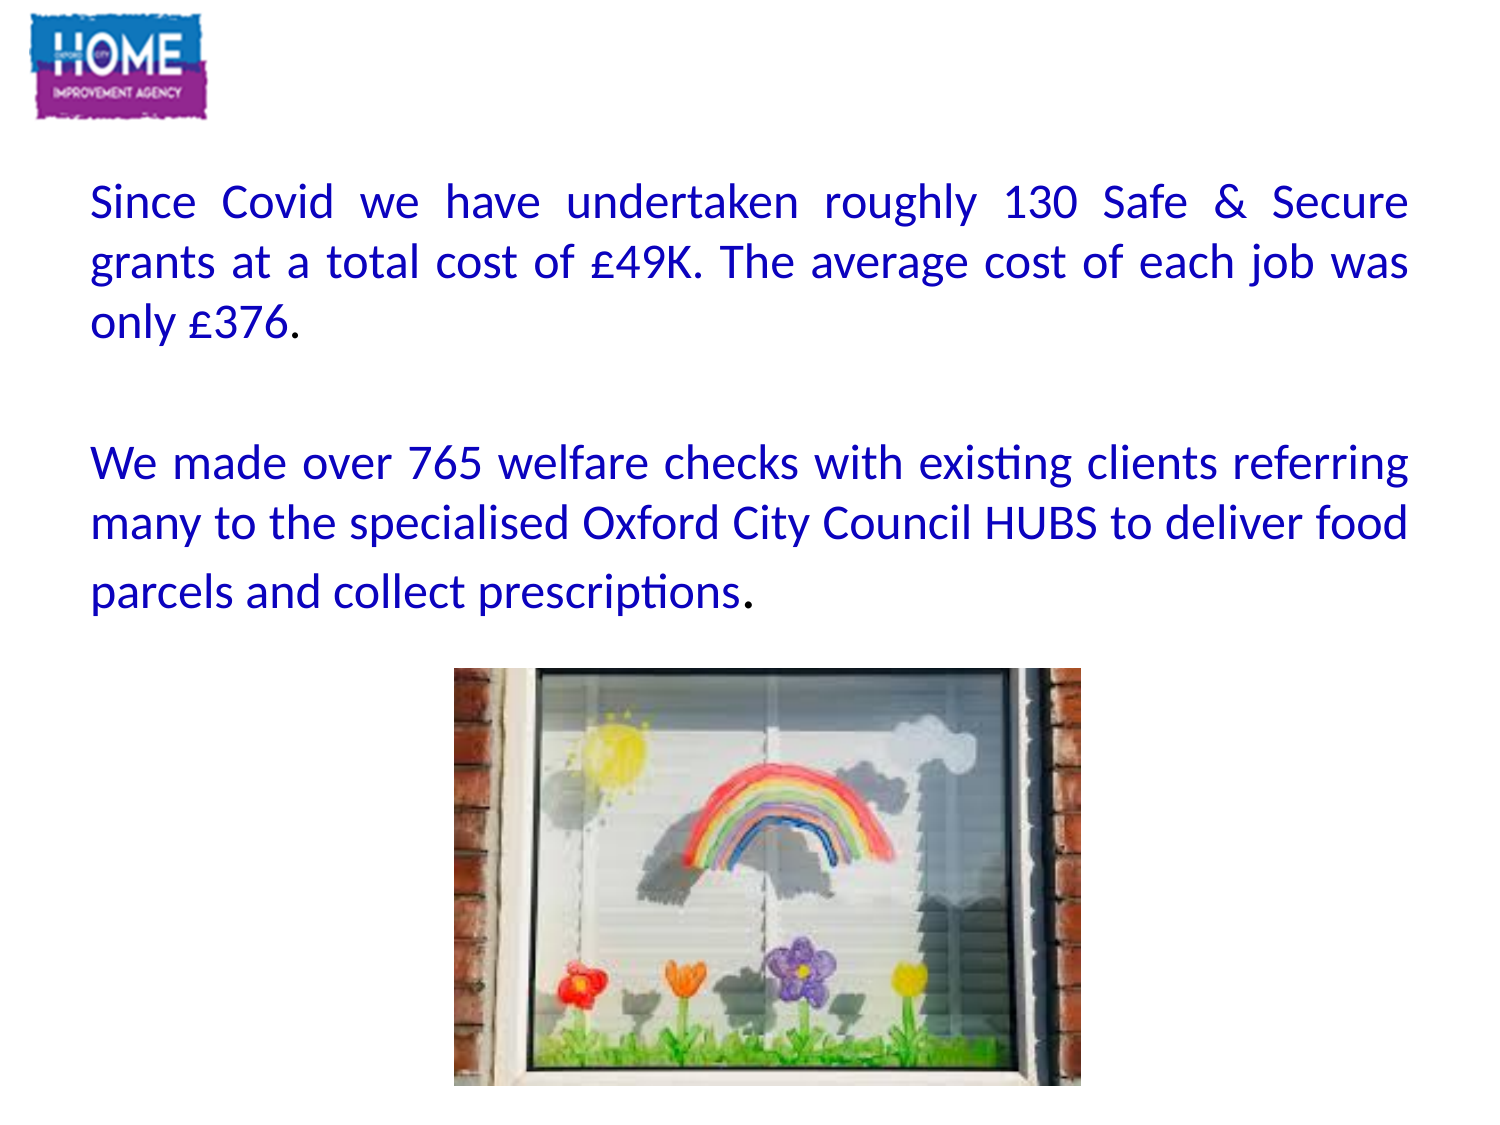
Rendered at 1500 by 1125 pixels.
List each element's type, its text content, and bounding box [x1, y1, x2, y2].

picture [29, 8, 209, 123]
list Since Covid we have undertaken roughly 130 Safe & Secure grants at a total cost of £49K. The average cost of each job was only £376. We made over 765 welfare checks with existing clients referring many to the specialised Oxford City Council HUBS to deliver food parcels and collect prescriptions. [75, 160, 1425, 1005]
picture [454, 668, 1081, 1086]
